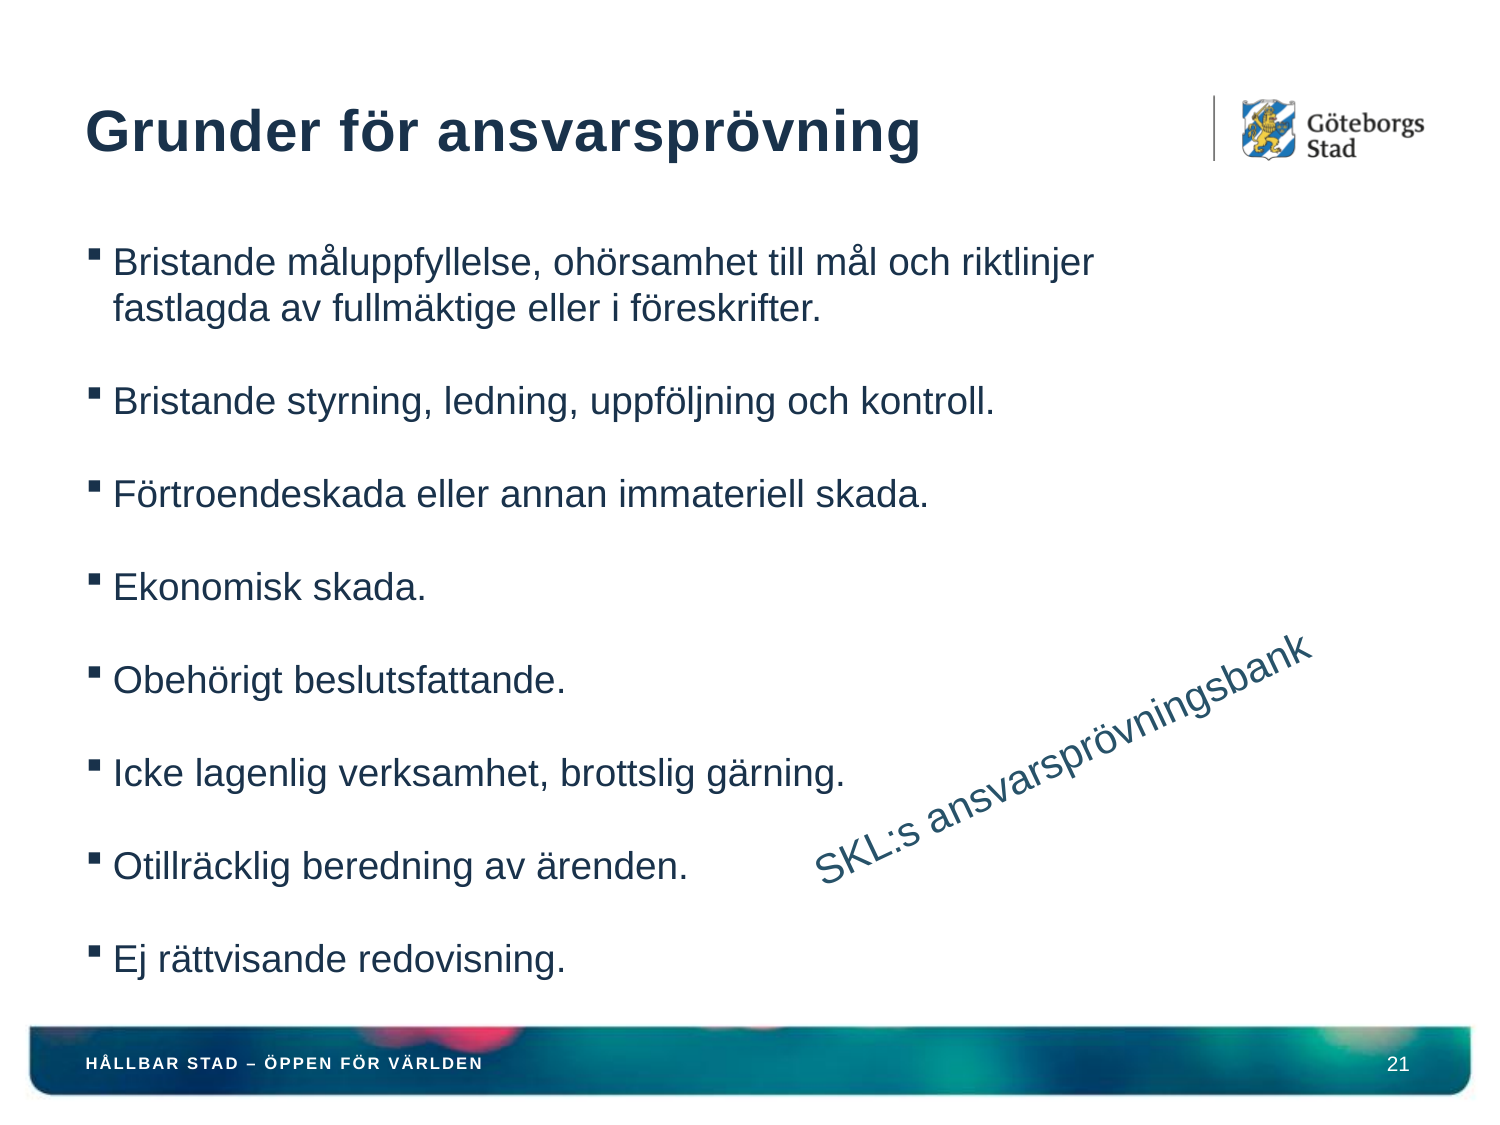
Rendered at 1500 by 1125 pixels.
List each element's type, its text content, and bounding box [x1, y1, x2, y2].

text_box SKL:s ansvarsprövningsbank [788, 593, 1359, 908]
picture [1213, 0, 1500, 161]
picture [0, 999, 1500, 1125]
title Grunder för ansvarsprövning [85, 78, 1192, 192]
footer HÅLLBAR STAD – ÖPPEN FÖR VÄRLDEN [85, 1028, 561, 1097]
slide_number 21 [1361, 1028, 1436, 1097]
list Bristande måluppfyllelse, ohörsamhet till mål och riktlinjer fastlagda av fullmäktige eller i föreskrifter. Bristande styrning, ledning, uppföljning och kontroll. Förtroendeskada eller annan immateriell skada. Ekonomisk skada. Obehörigt beslutsfattande. Icke lagenlig verksamhet, brottslig gärning. Otillräcklig beredning av ärenden. Ej rättvisande redovisning. [85, 236, 1436, 1007]
